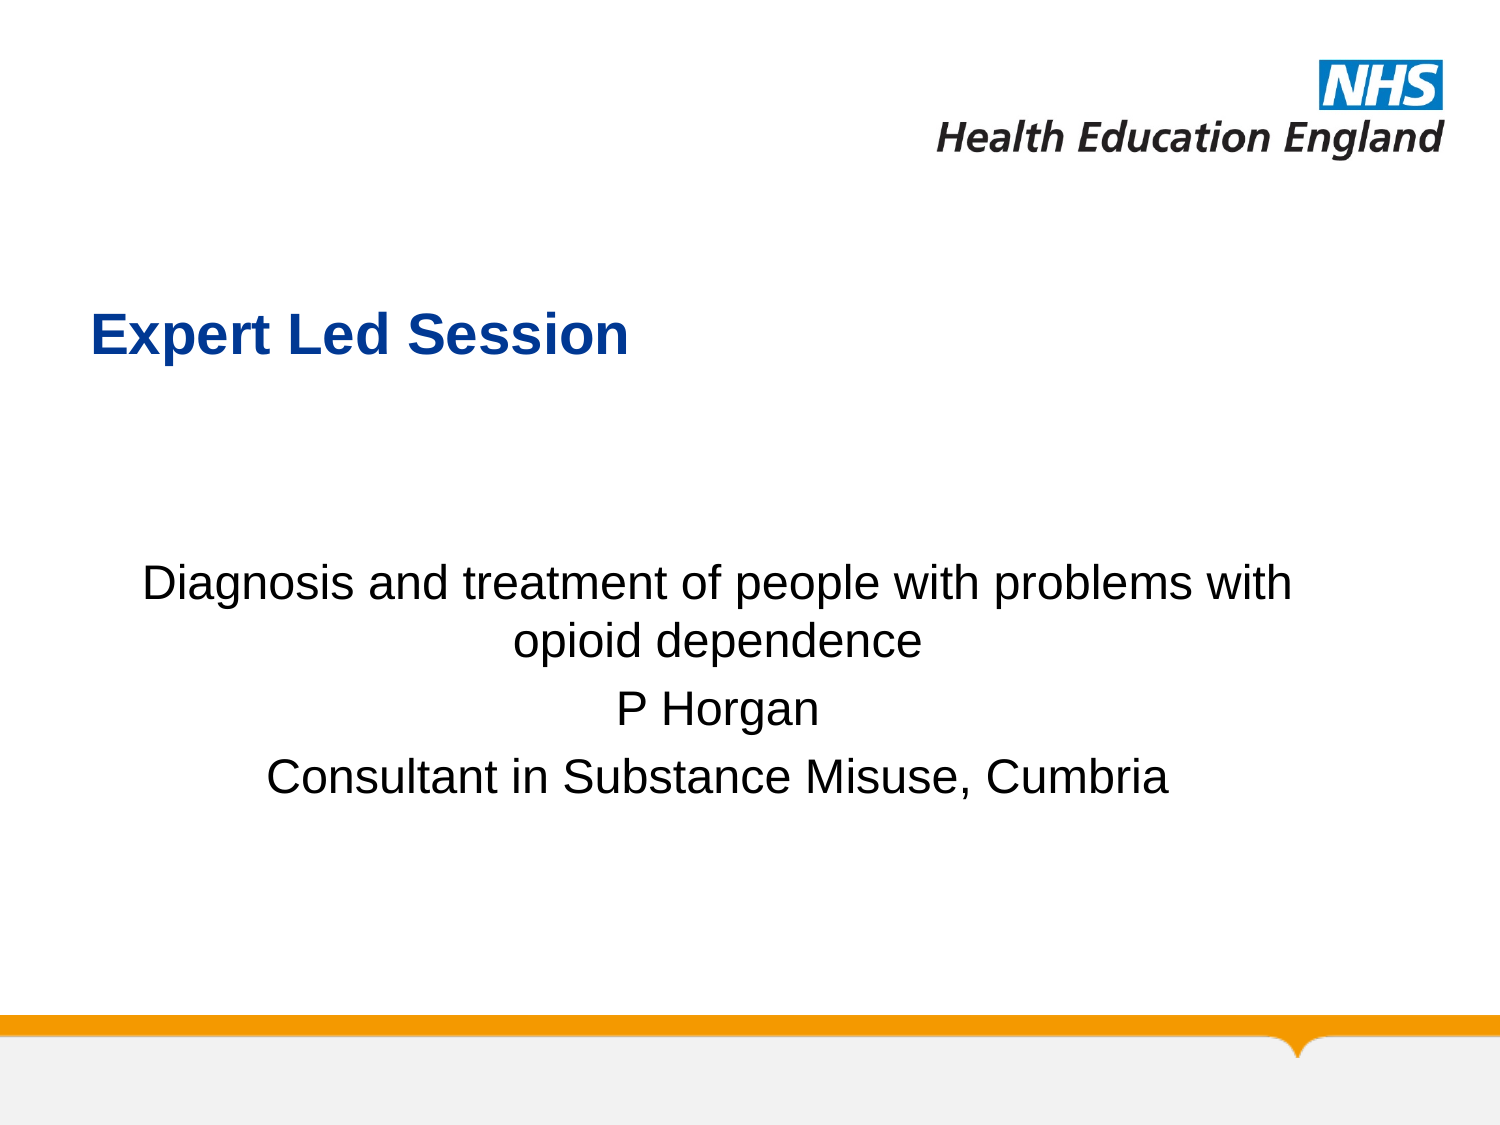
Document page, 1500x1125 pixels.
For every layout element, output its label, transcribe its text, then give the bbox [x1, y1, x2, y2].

list Diagnosis and treatment of people with problems with opioid dependence P Horgan Consultant in Substance Misuse, Cumbria [75, 407, 1361, 811]
picture [936, 59, 1445, 161]
subtitle Expert Led Session [75, 288, 1125, 384]
